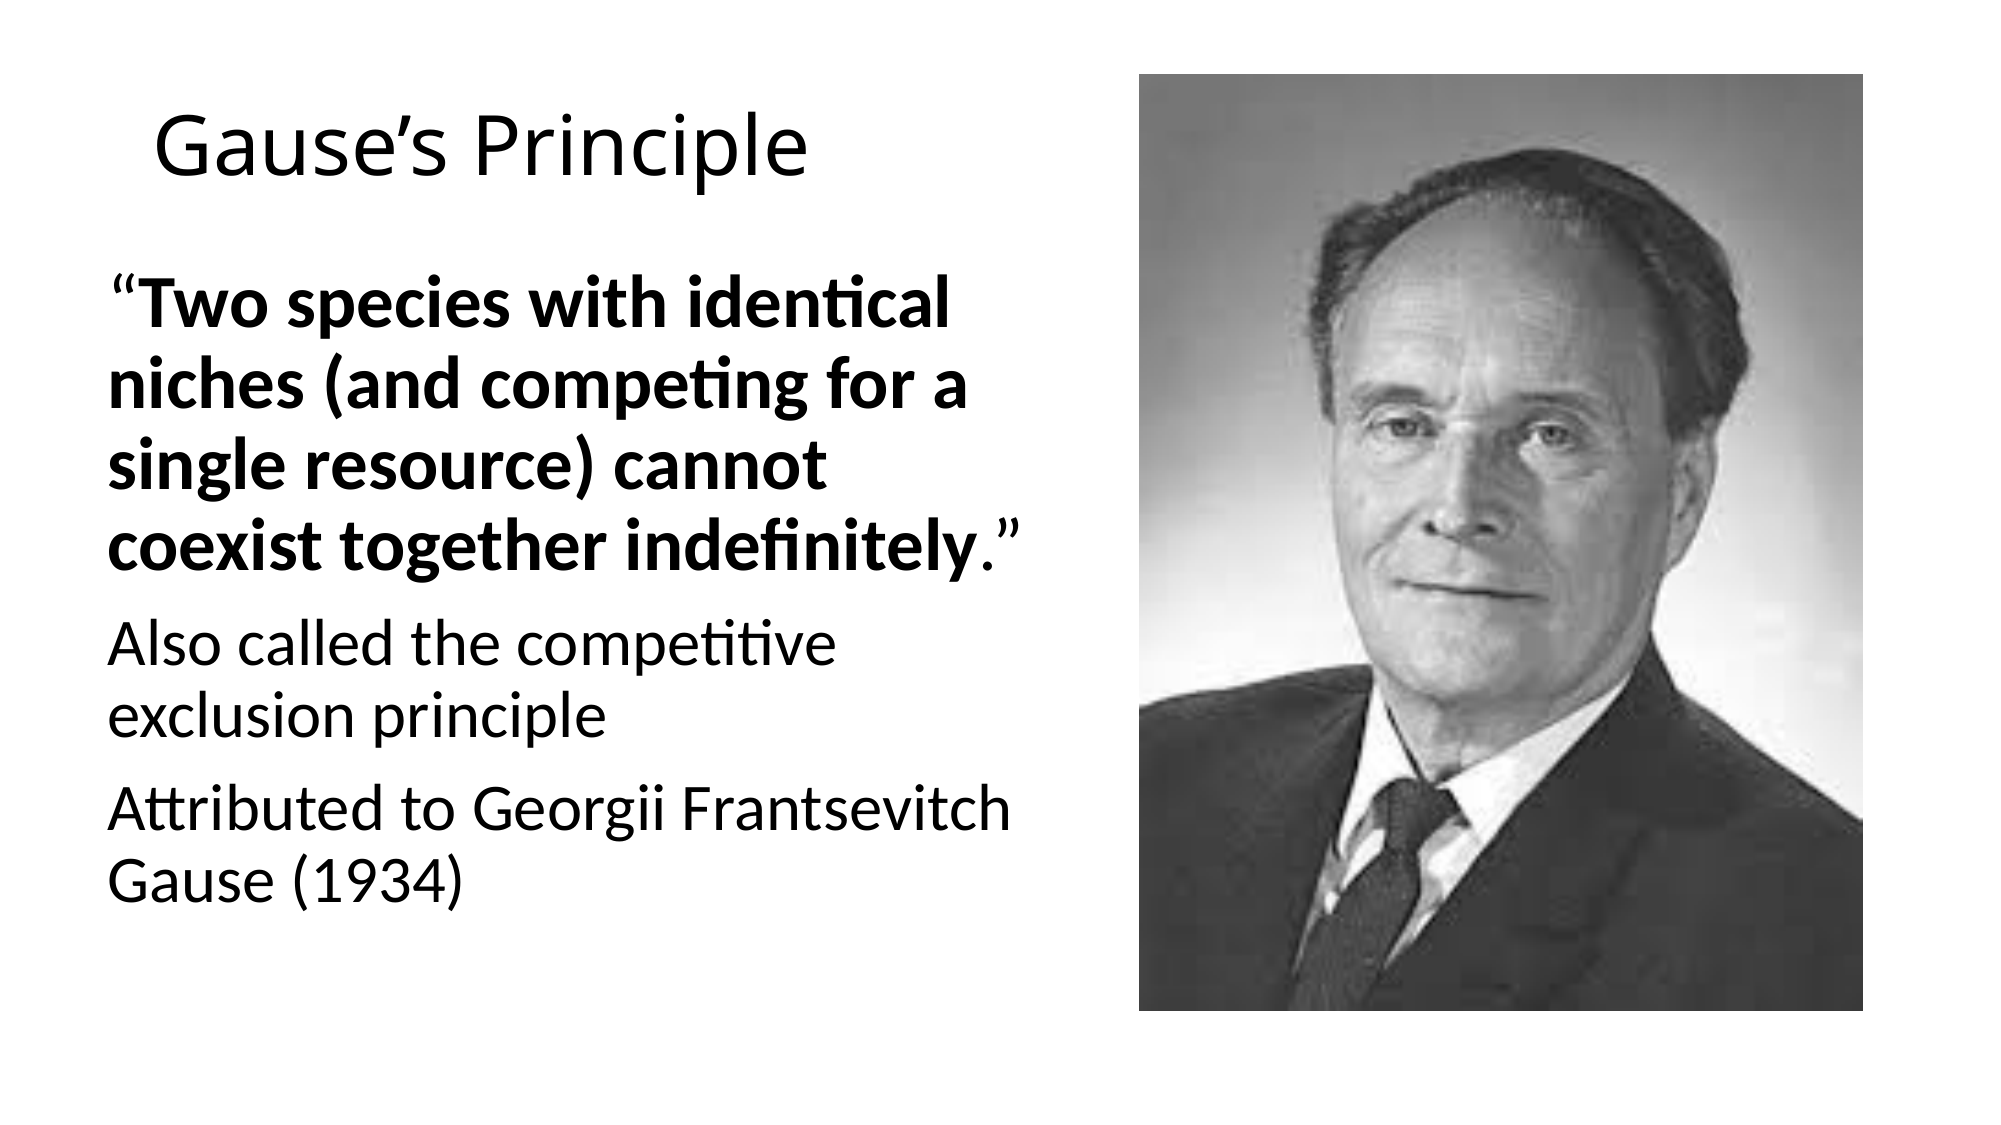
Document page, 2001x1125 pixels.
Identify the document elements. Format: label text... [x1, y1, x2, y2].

list “Two species with identical niches (and competing for a single resource) cannot coexist together indefinitely.” Also called the competitive exclusion principle Attributed to Georgii Frantsevitch Gause (1934) [92, 255, 1055, 955]
title Gause’s Principle [137, 75, 861, 202]
picture [1139, 74, 1863, 1011]
